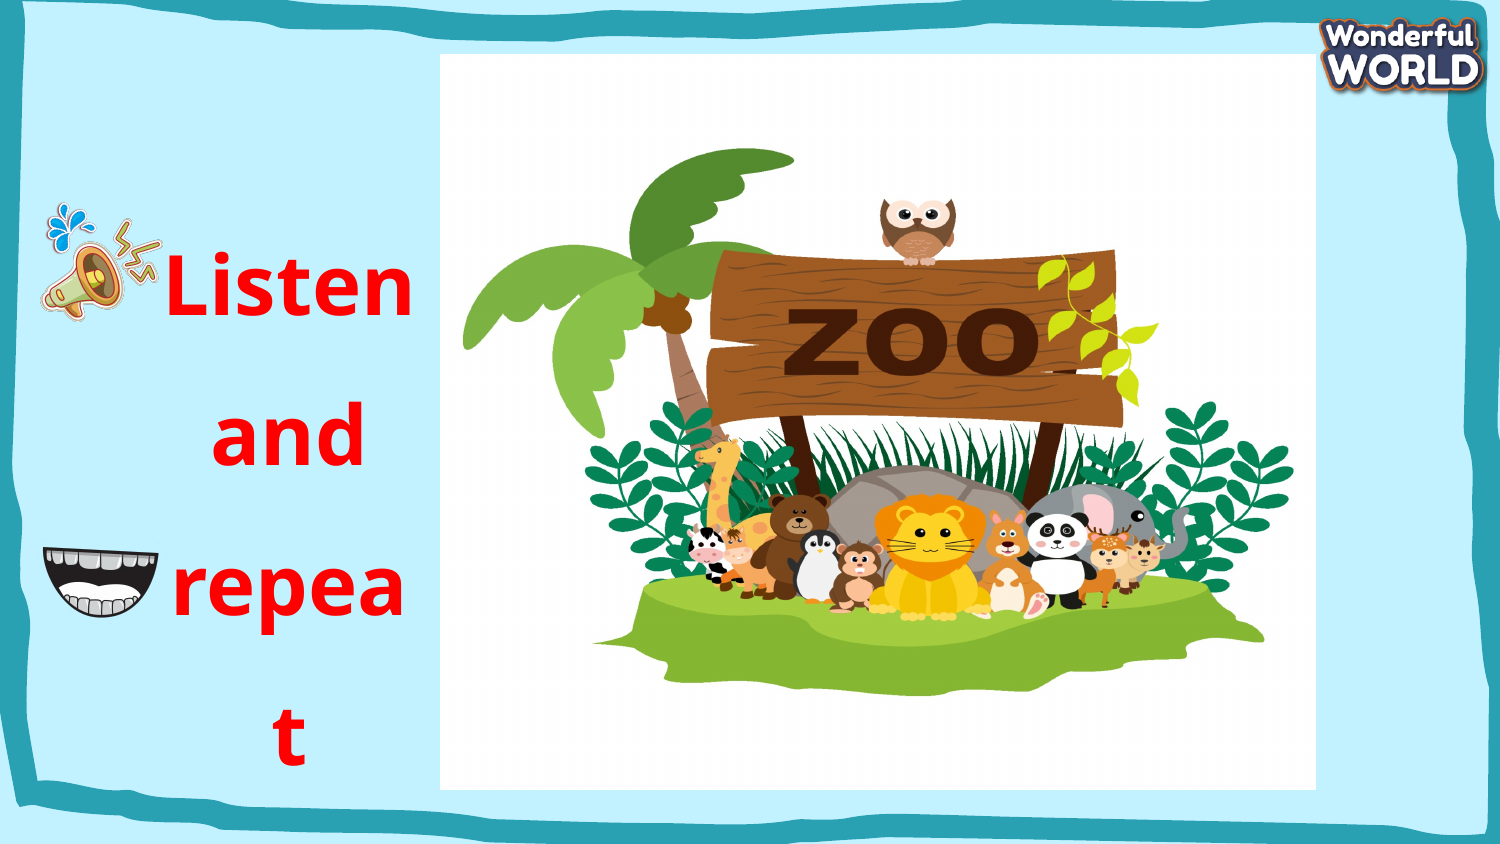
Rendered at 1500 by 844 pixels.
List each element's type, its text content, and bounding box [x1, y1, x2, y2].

text_box Listen and repeat [138, 174, 434, 790]
picture [35, 539, 169, 626]
picture [439, 14, 1492, 790]
picture [40, 200, 164, 322]
